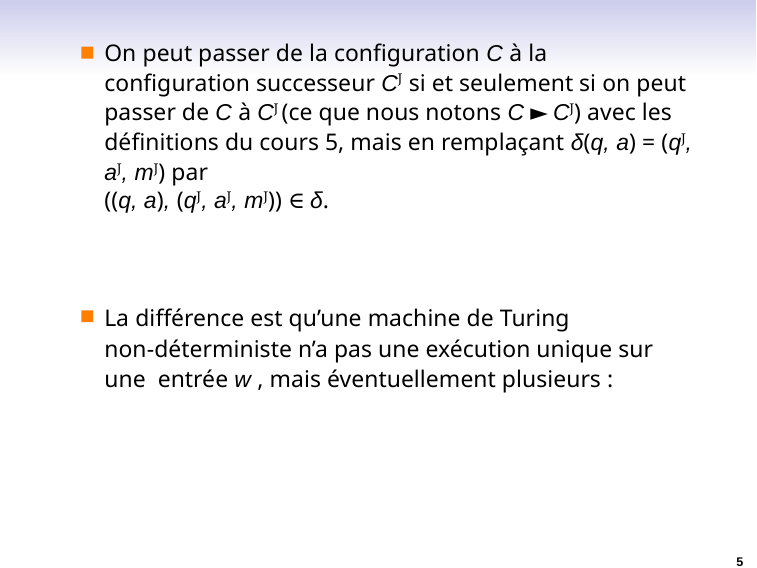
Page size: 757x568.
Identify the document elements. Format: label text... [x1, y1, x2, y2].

text_box [81, 46, 94, 59]
text_box La différence est qu’une machine de Turing non-déterministe n’a pas une exécution unique sur une entrée w , mais éventuellement plusieurs : [102, 297, 660, 392]
text_box On peut passer de la configuration C à la configuration successeur Cj si et seulement si on peut passer de C à Cj (ce que nous notons C ► Cj) avec les définitions du cours 5, mais en remplaçant δ(q, a) = (qj, aj, mj) par ((q, a), (qj, aj, mj)) ∈ δ. [94, 33, 702, 215]
picture [0, 0, 756, 74]
text_box [81, 310, 94, 323]
text_box 5 [734, 552, 746, 568]
